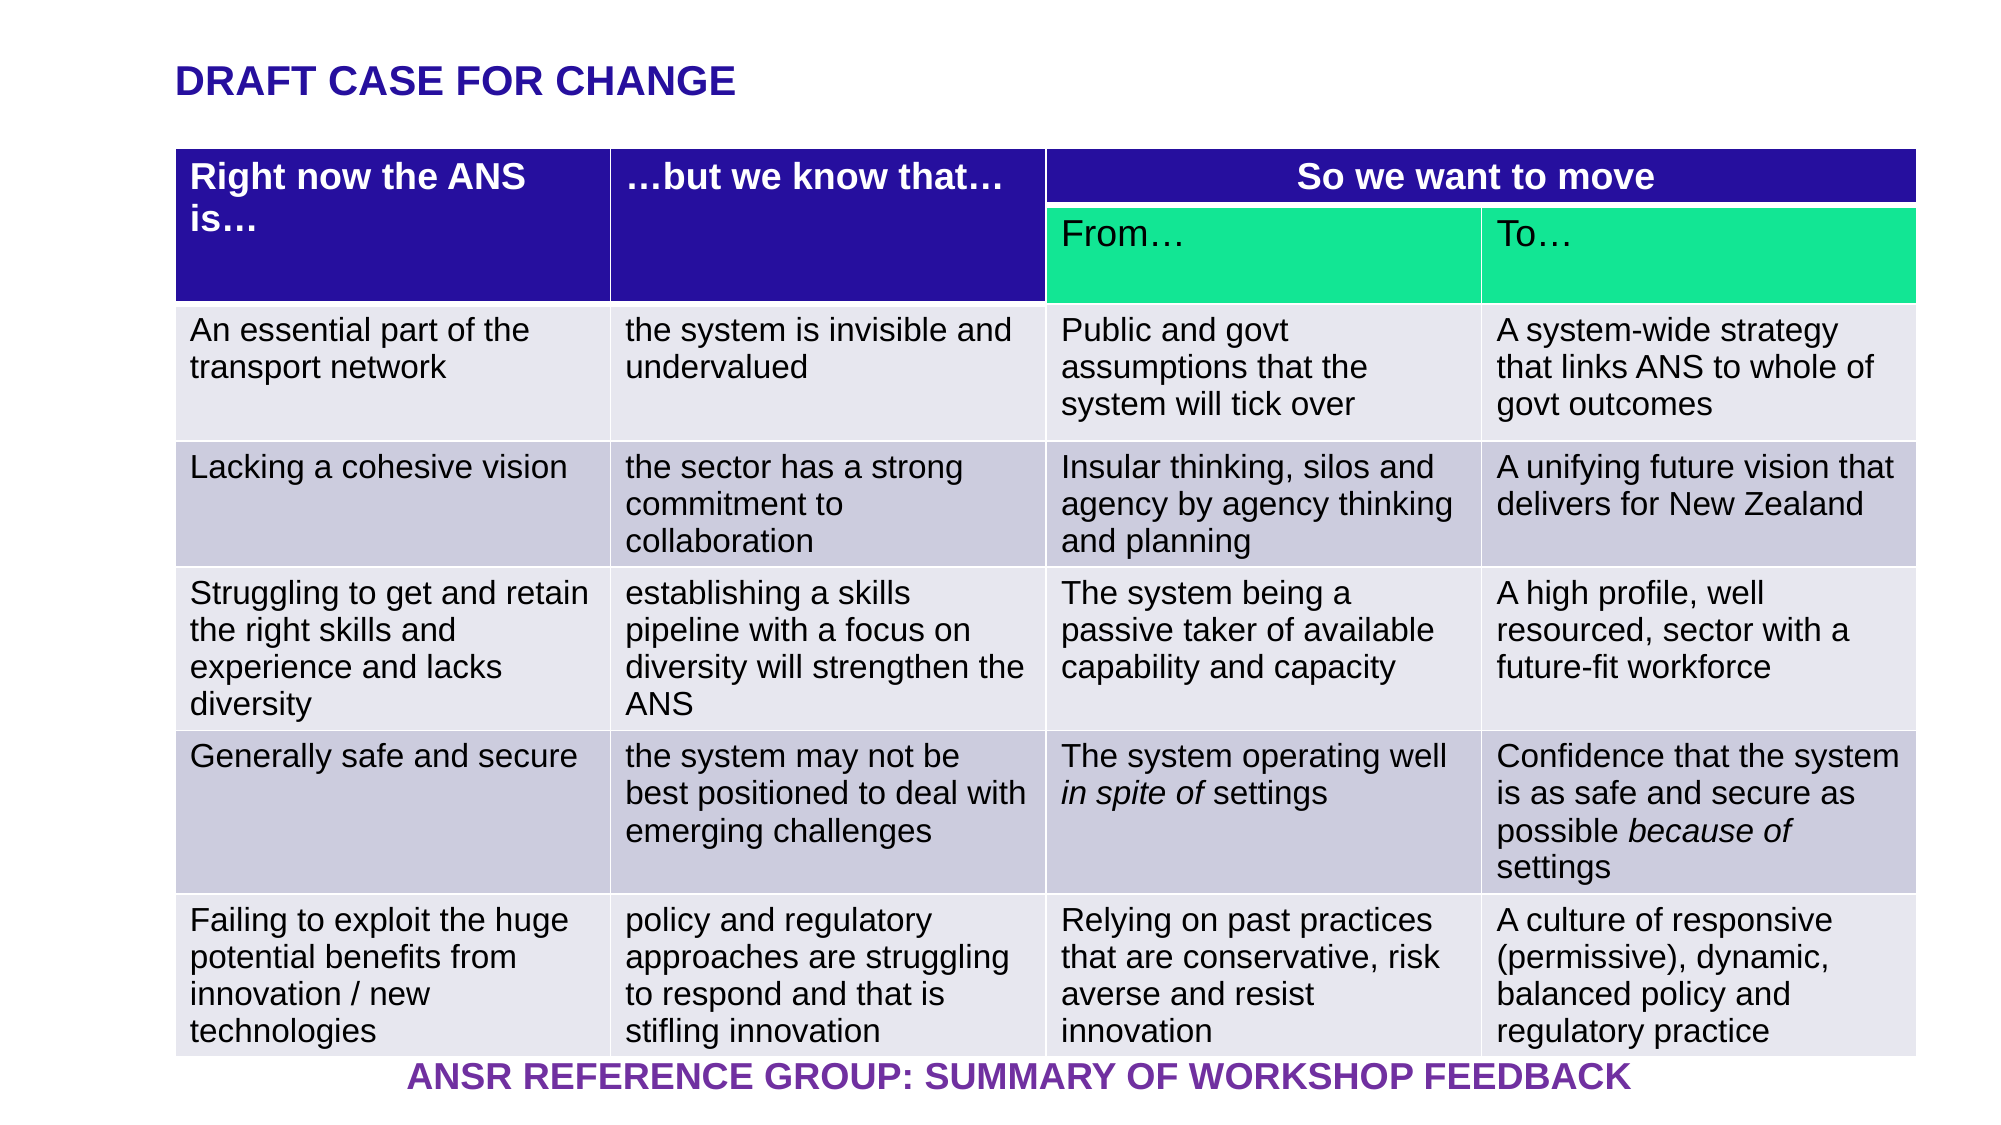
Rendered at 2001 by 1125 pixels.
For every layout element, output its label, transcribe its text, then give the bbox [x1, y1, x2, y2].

table_header Right now the ANS is… [176, 149, 610, 301]
table_header So we want to move [1047, 149, 1916, 202]
table_cell Struggling to get and retain the right skills and experience and lacks diversity [176, 568, 610, 730]
title DRAFT Case for change [174, 59, 1863, 136]
table_cell Insular thinking, silos and agency by agency thinking and planning [1047, 442, 1481, 566]
table_cell A unifying future vision that delivers for New Zealand [1482, 442, 1916, 566]
table_cell Relying on past practices that are conservative, risk averse and resist innovation [1047, 895, 1481, 1056]
table_cell Public and govt assumptions that the system will tick over [1047, 305, 1481, 440]
table_cell An essential part of the transport network [176, 307, 610, 440]
table_cell establishing a skills pipeline with a focus on diversity will strengthen the ANS [611, 568, 1045, 730]
table_cell To… [1482, 208, 1916, 303]
table_cell A culture of responsive (permissive), dynamic, balanced policy and regulatory practice [1482, 895, 1916, 1056]
table_cell policy and regulatory approaches are struggling to respond and that is stifling innovation [611, 895, 1045, 1056]
table_cell the system is invisible and undervalued [611, 307, 1045, 440]
table_cell The system operating well in spite of settings [1047, 731, 1481, 893]
table_cell A high profile, well resourced, sector with a future-fit workforce [1482, 568, 1916, 730]
table_cell the sector has a strong commitment to collaboration [611, 442, 1045, 566]
table_cell Lacking a cohesive vision [176, 442, 610, 566]
table_cell The system being a passive taker of available capability and capacity [1047, 568, 1481, 730]
table_cell Generally safe and secure [176, 731, 610, 893]
table_cell From… [1047, 208, 1481, 303]
table_header …but we know that… [611, 149, 1045, 301]
table_cell Failing to exploit the huge potential benefits from innovation / new technologies [176, 895, 610, 1056]
table_cell A system-wide strategy that links ANS to whole of govt outcomes [1482, 305, 1916, 440]
table_cell the system may not be best positioned to deal with emerging challenges [611, 731, 1045, 893]
table_cell Confidence that the system is as safe and secure as possible because of settings [1482, 731, 1916, 893]
